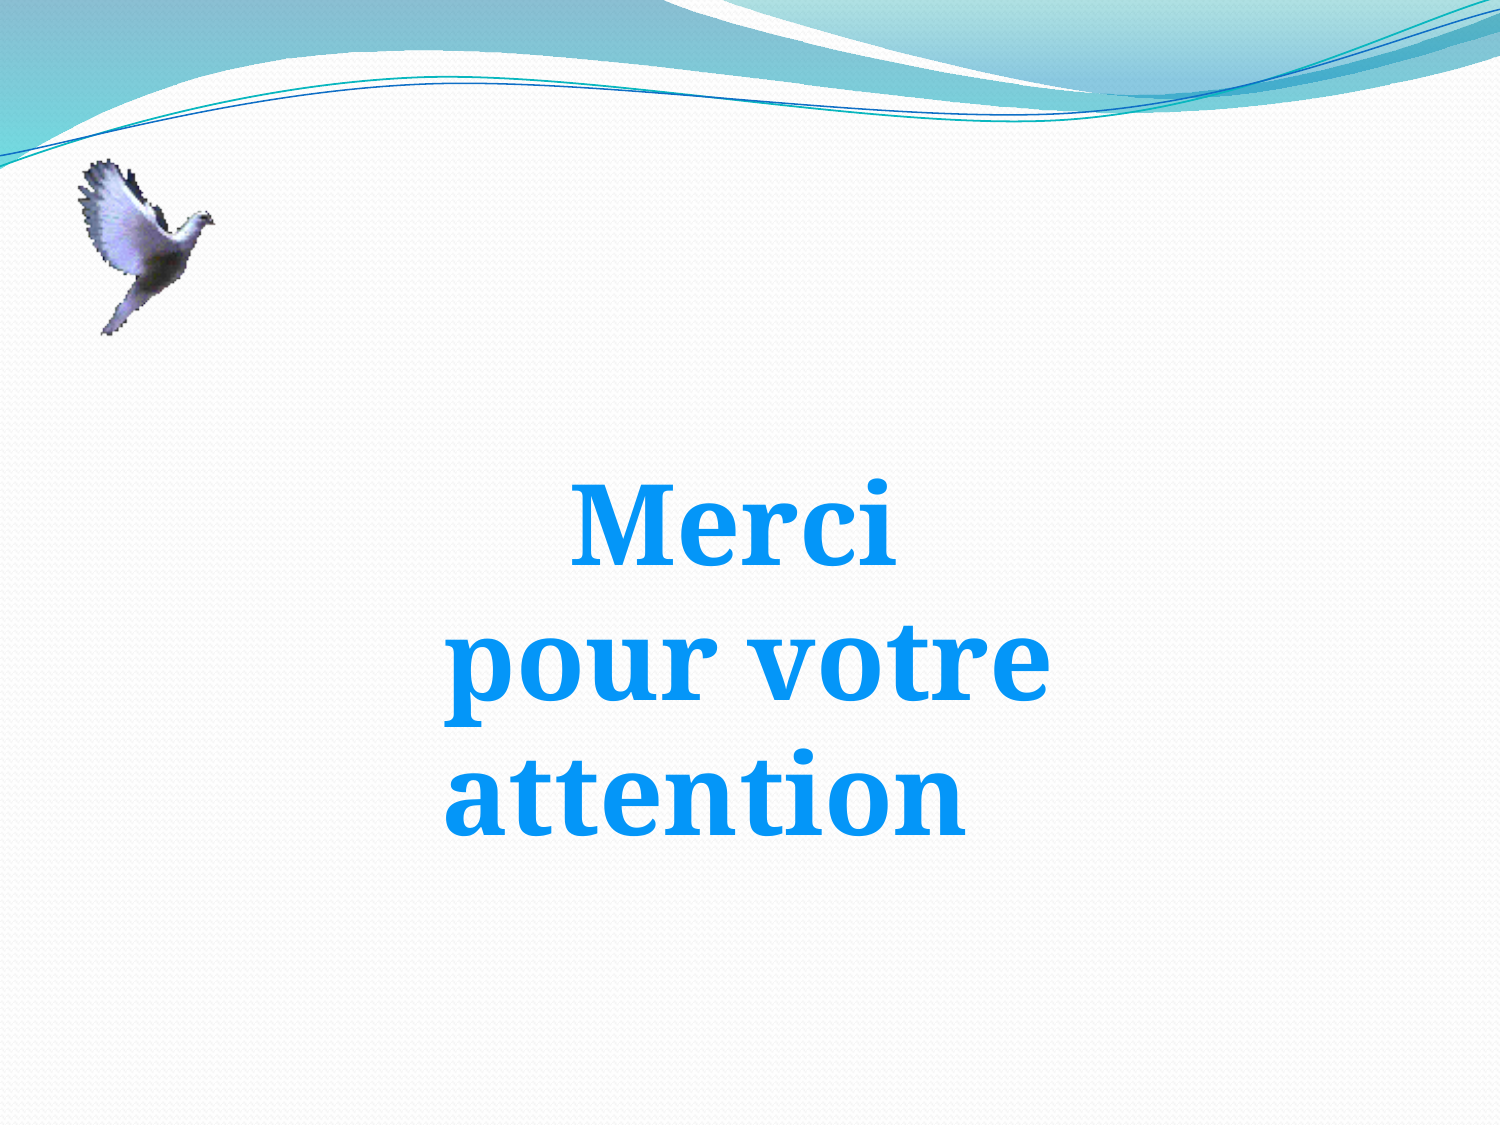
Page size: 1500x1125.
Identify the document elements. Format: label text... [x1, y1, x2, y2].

text_box Merci pour votre attention [140, 445, 1328, 866]
picture [34, 140, 311, 348]
